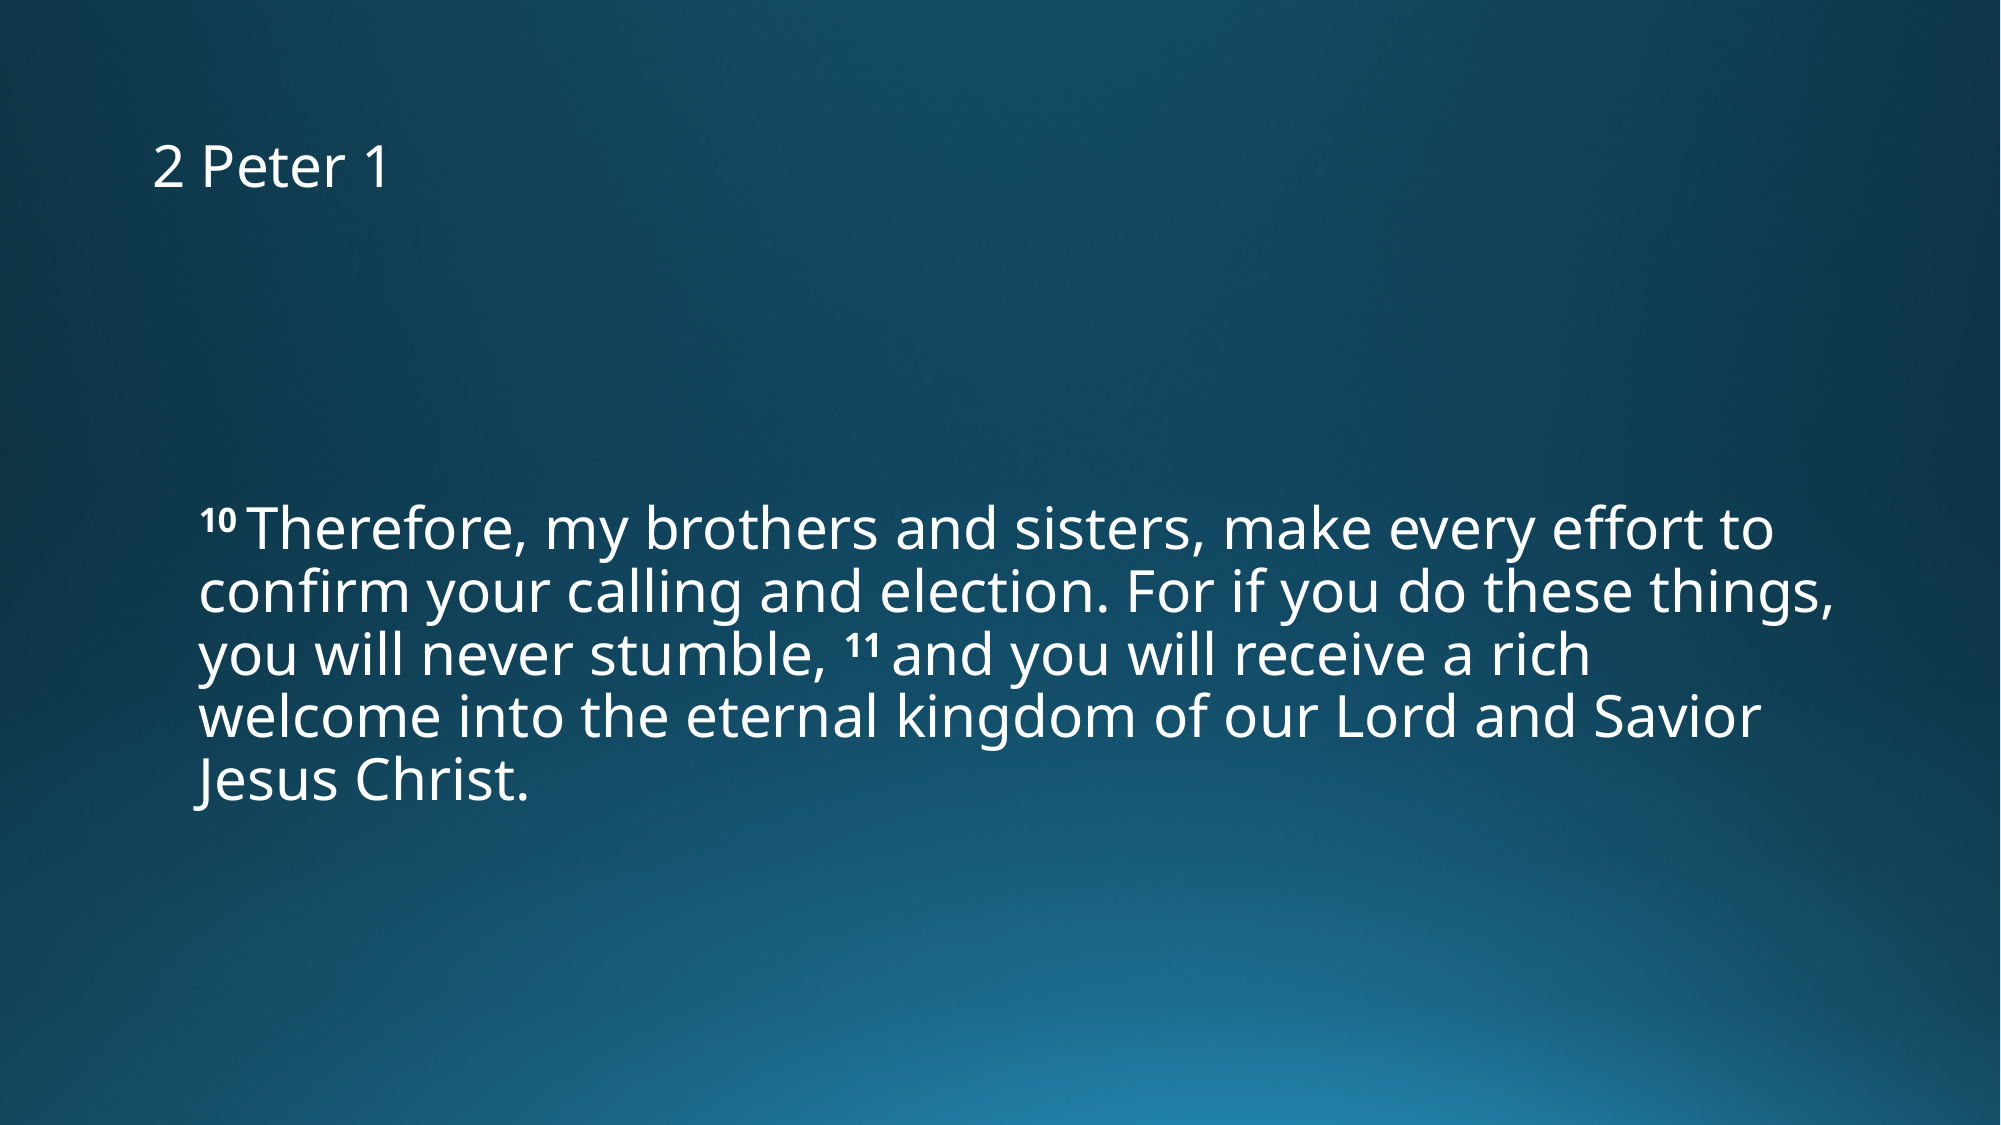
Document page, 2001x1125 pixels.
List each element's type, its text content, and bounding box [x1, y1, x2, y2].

list 10 Therefore, my brothers and sisters, make every effort to confirm your calling and election. For if you do these things, you will never stumble, 11 and you will receive a rich welcome into the eternal kingdom of our Lord and Savior Jesus Christ. [183, 299, 1863, 1014]
title 2 Peter 1 [137, 59, 1863, 278]
picture [0, 0, 2001, 1125]
